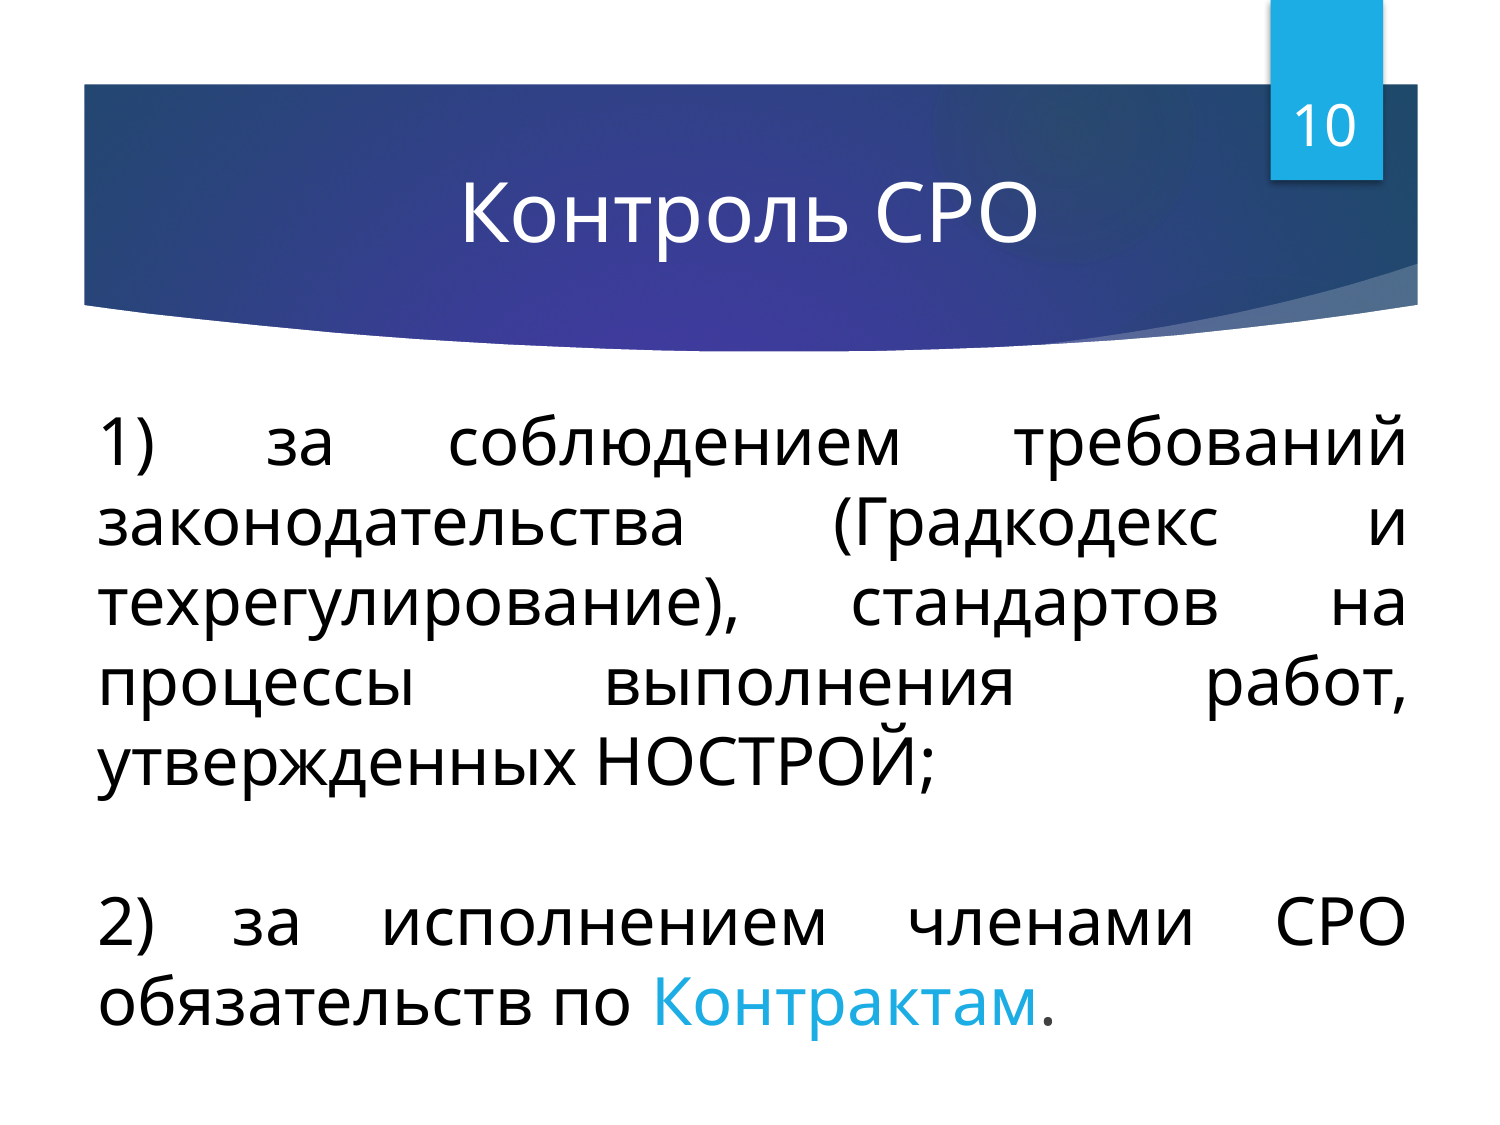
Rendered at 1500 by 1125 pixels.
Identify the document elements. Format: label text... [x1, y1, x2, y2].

list 1) за соблюдением требований законодательства (Градкодекс и техрегулирование), стандартов на процессы выполнения работ, утвержденных НОСТРОЙ; 2) за исполнением членами СРО обязательств по Контрактам. [82, 368, 1425, 1069]
slide_number 10 [1259, 48, 1390, 175]
title Контроль СРО [221, 111, 1279, 306]
